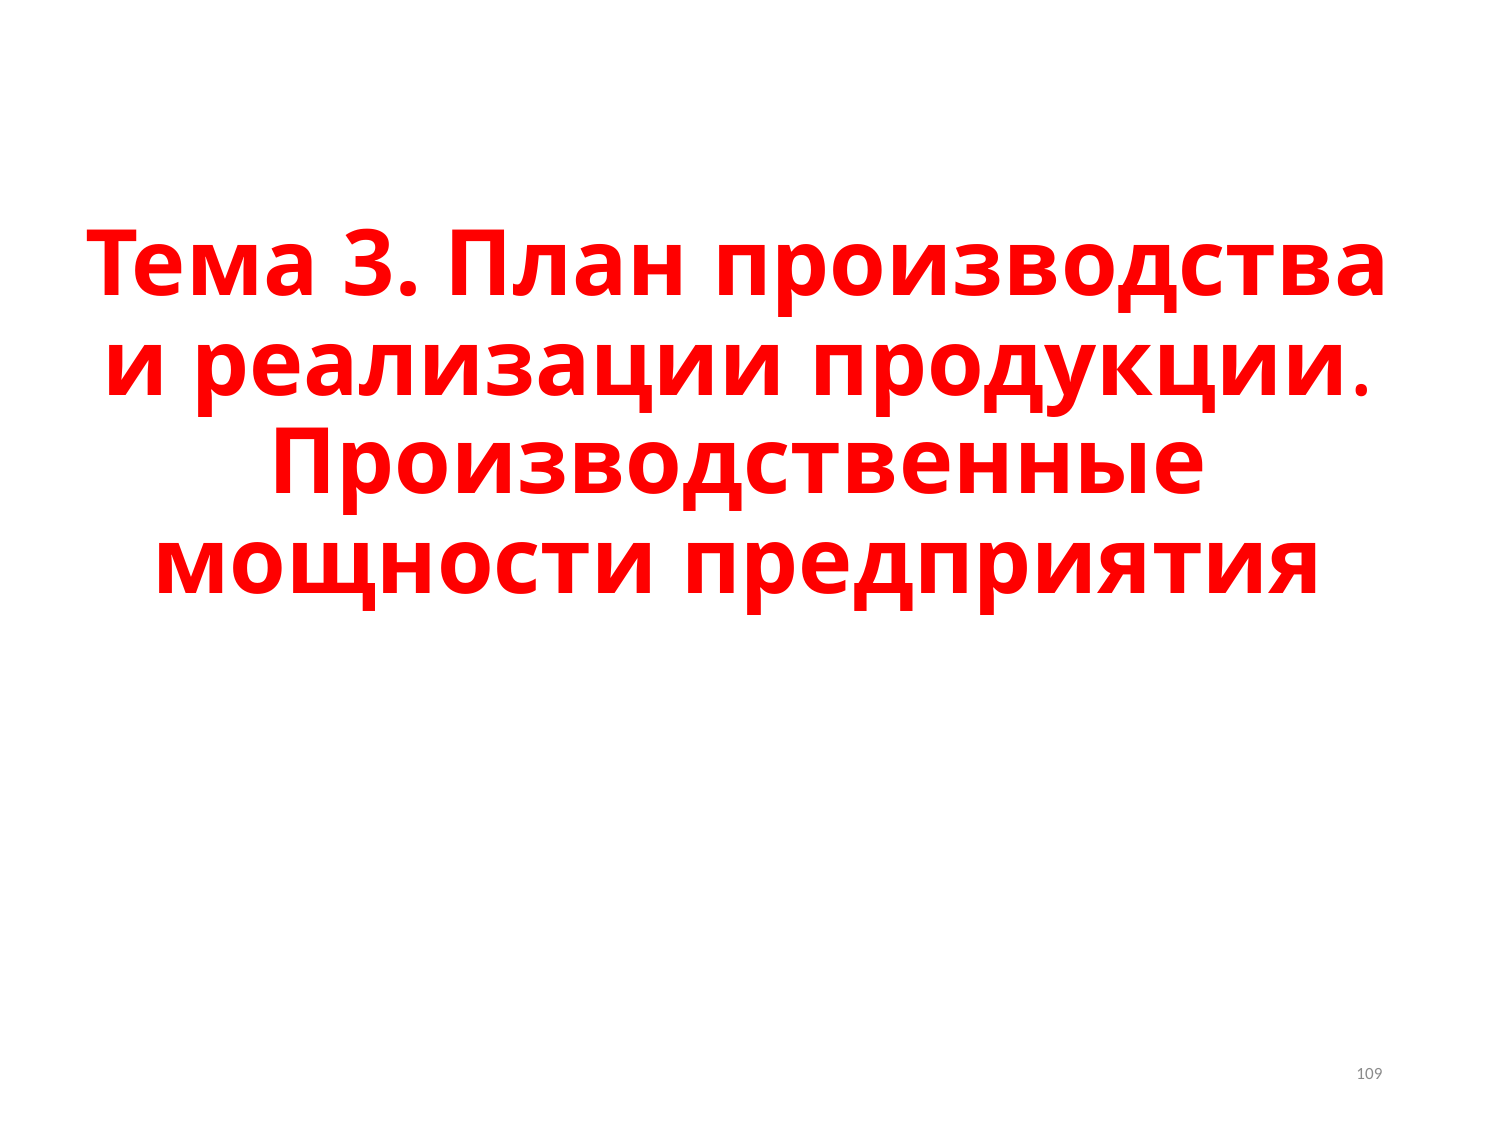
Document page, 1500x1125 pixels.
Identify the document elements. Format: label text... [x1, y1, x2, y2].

title Тема 3. План производства и реализации продукции. Производственные мощности предприятия [53, 160, 1424, 669]
slide_number 109 [1060, 1042, 1398, 1103]
